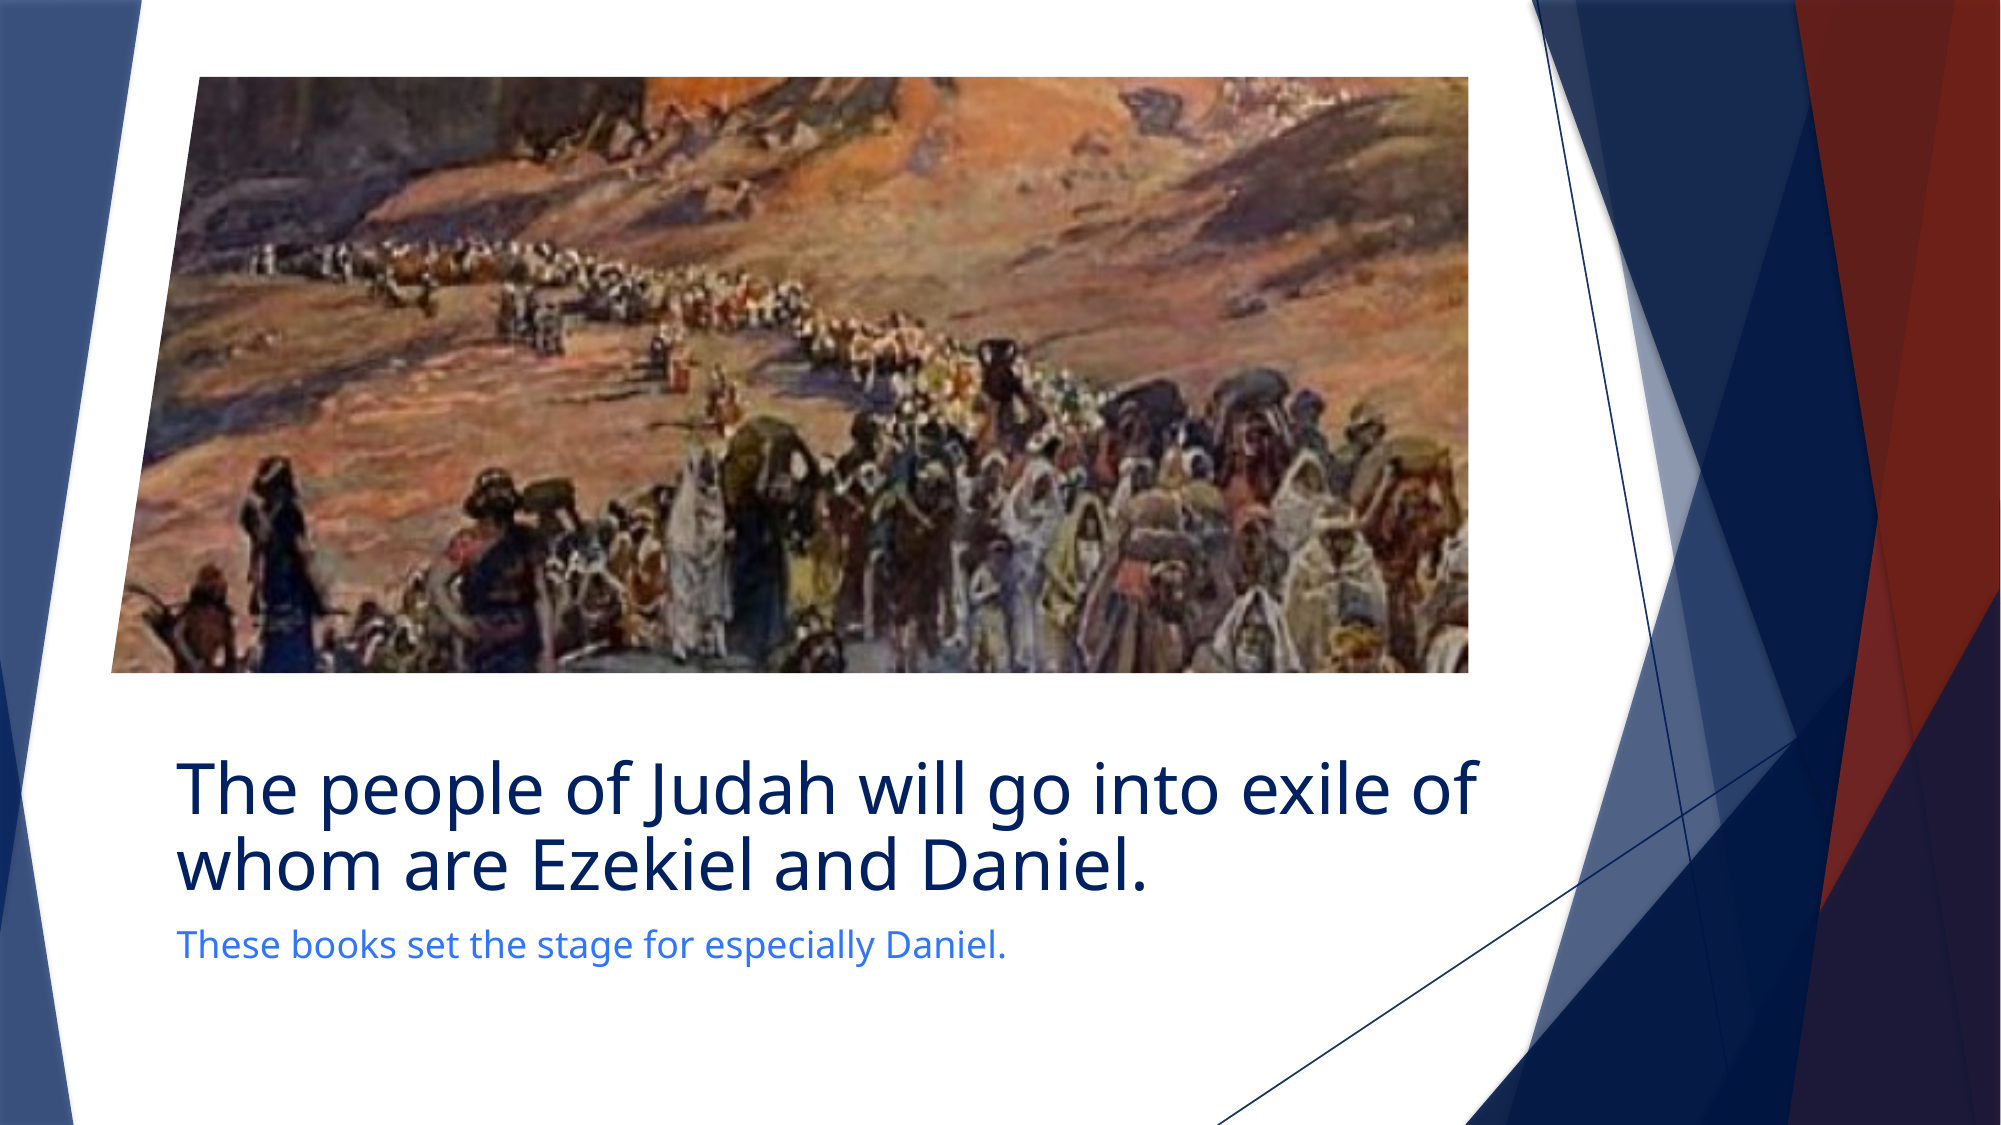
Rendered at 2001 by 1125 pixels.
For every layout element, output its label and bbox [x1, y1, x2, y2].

picture [110, 76, 1469, 674]
text_box [0, 0, 2000, 1125]
